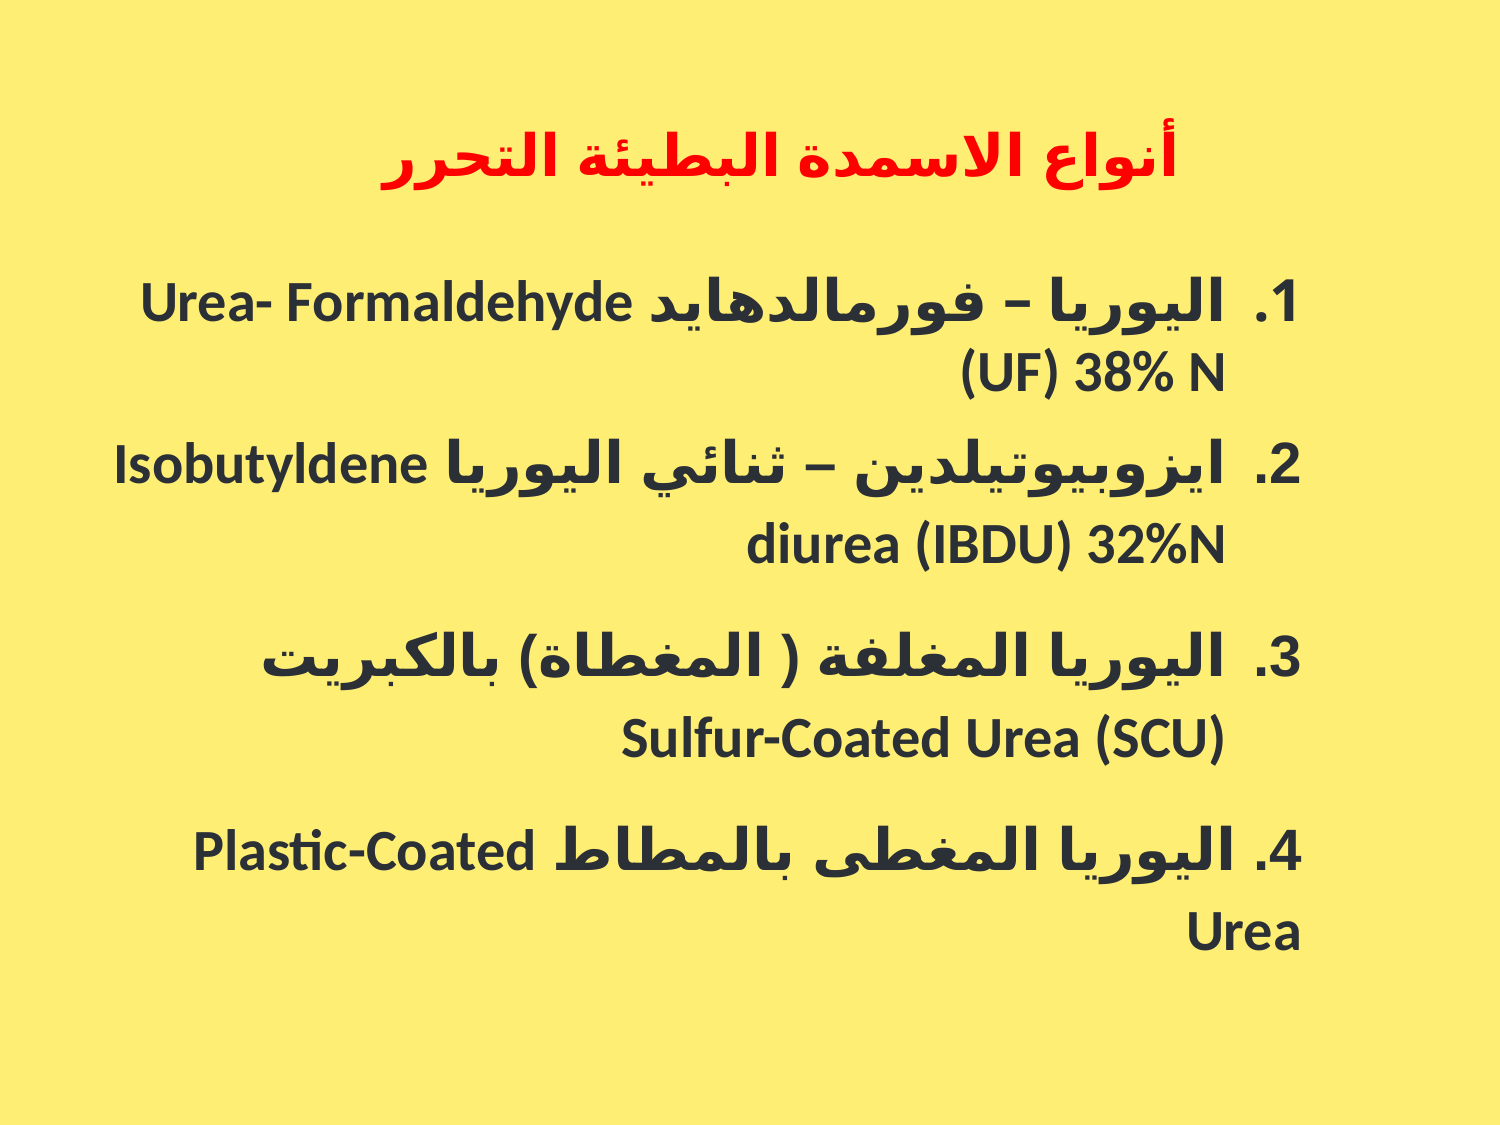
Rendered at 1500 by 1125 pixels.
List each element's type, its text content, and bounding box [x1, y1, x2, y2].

subtitle اليوريا – فورمالدهايد Urea- Formaldehyde (UF) 38% N ايزوبيوتيلدين – ثنائي اليوريا Isobutyldene diurea (IBDU) 32%N اليوريا المغلفة ( المغطاة) بالكبريت Sulfur-Coated Urea (SCU) 4. اليوريا المغطى بالمطاط Plastic-Coated Urea [88, 255, 1317, 976]
title أنواع الاسمدة البطيئة التحرر [135, 54, 1411, 242]
